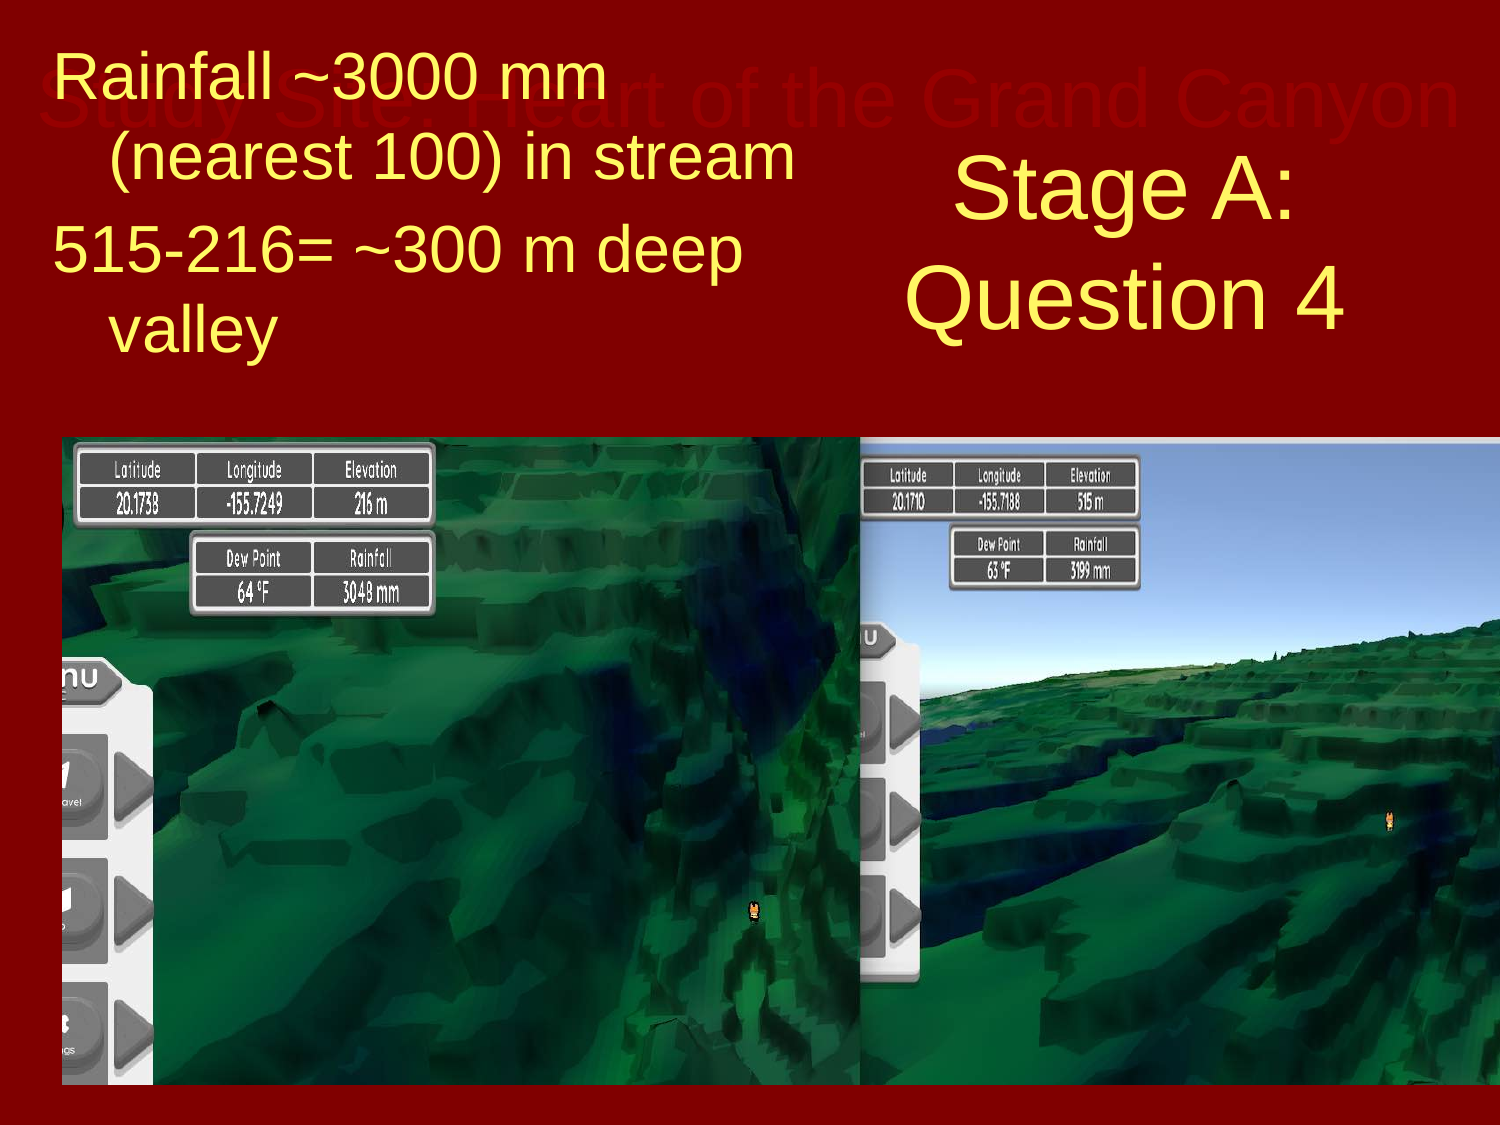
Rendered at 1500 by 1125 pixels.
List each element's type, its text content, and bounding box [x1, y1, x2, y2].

list Rainfall ~3000 mm (nearest 100) in stream 515-216= ~300 m deep valley [37, 24, 826, 326]
picture [62, 437, 1500, 1085]
text_box Stage A: Question 4 [875, 187, 1375, 288]
title Study Site: Heart of the Grand Canyon [0, 0, 1500, 188]
